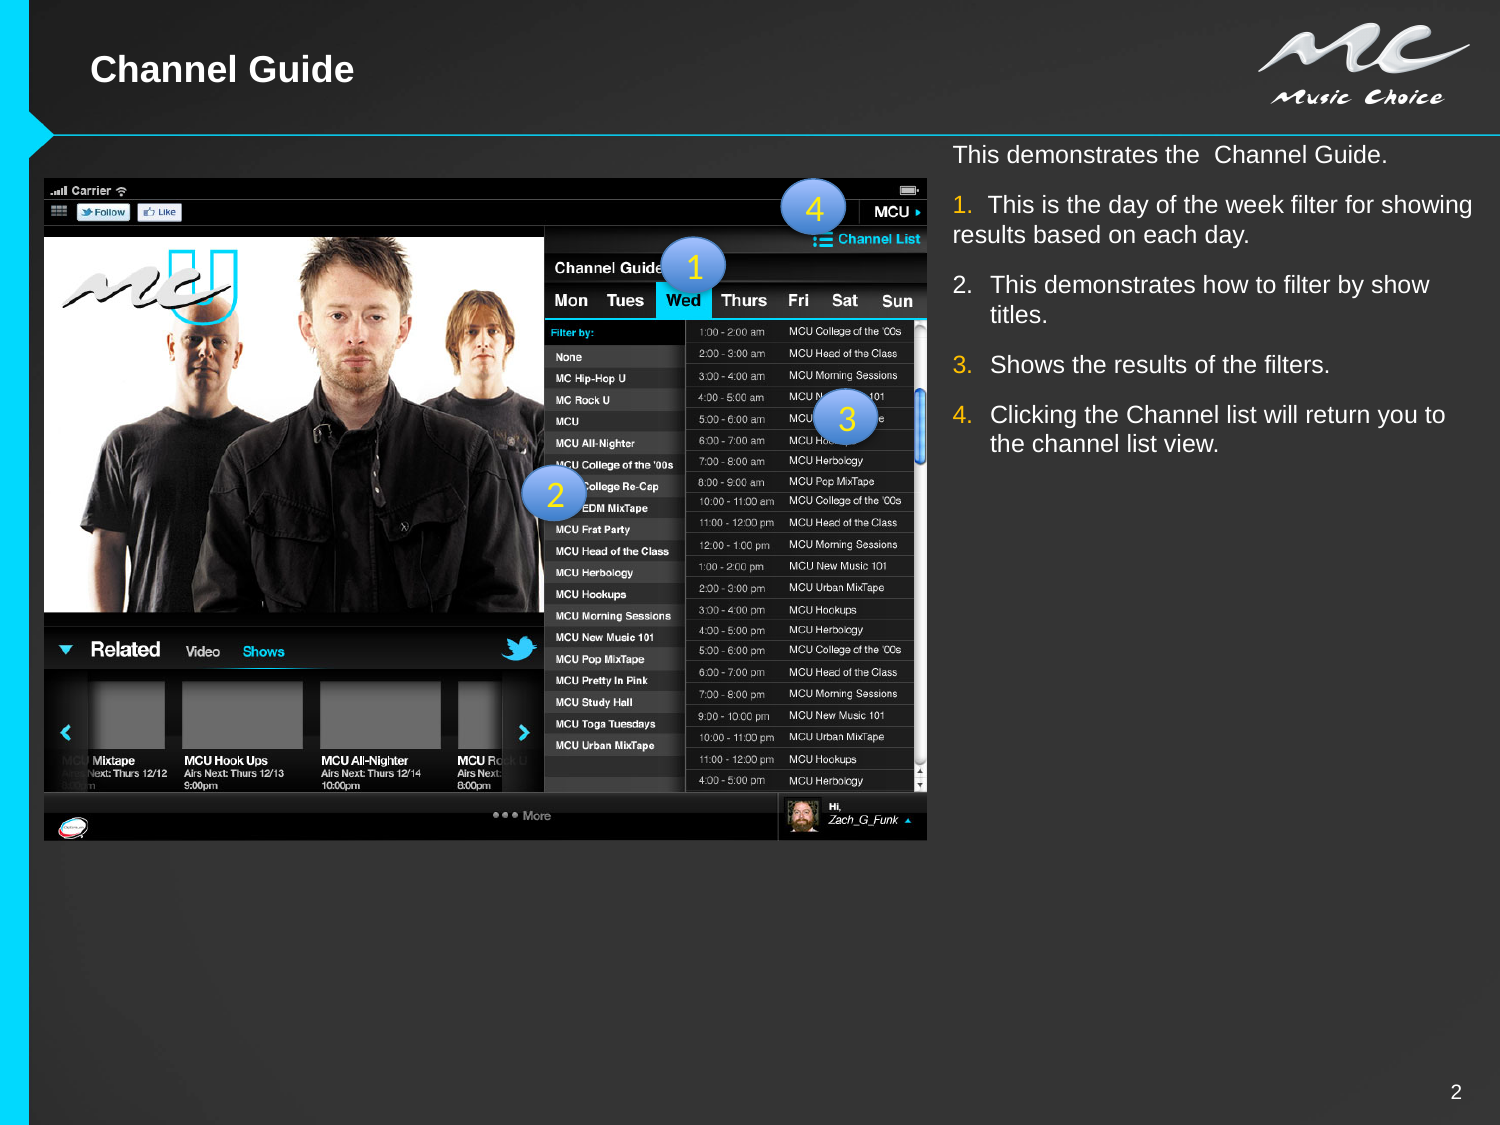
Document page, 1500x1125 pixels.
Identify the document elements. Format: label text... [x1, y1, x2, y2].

text_box This demonstrates the Channel Guide. 1. This is the day of the week filter for showing results based on each day. This demonstrates how to filter by show titles. Shows the results of the filters. Clicking the Channel list will return you to the channel list view. [937, 131, 1500, 526]
text_box 2 [1435, 1071, 1489, 1111]
picture [0, 0, 1500, 1125]
title Channel Guide [74, 28, 1231, 108]
